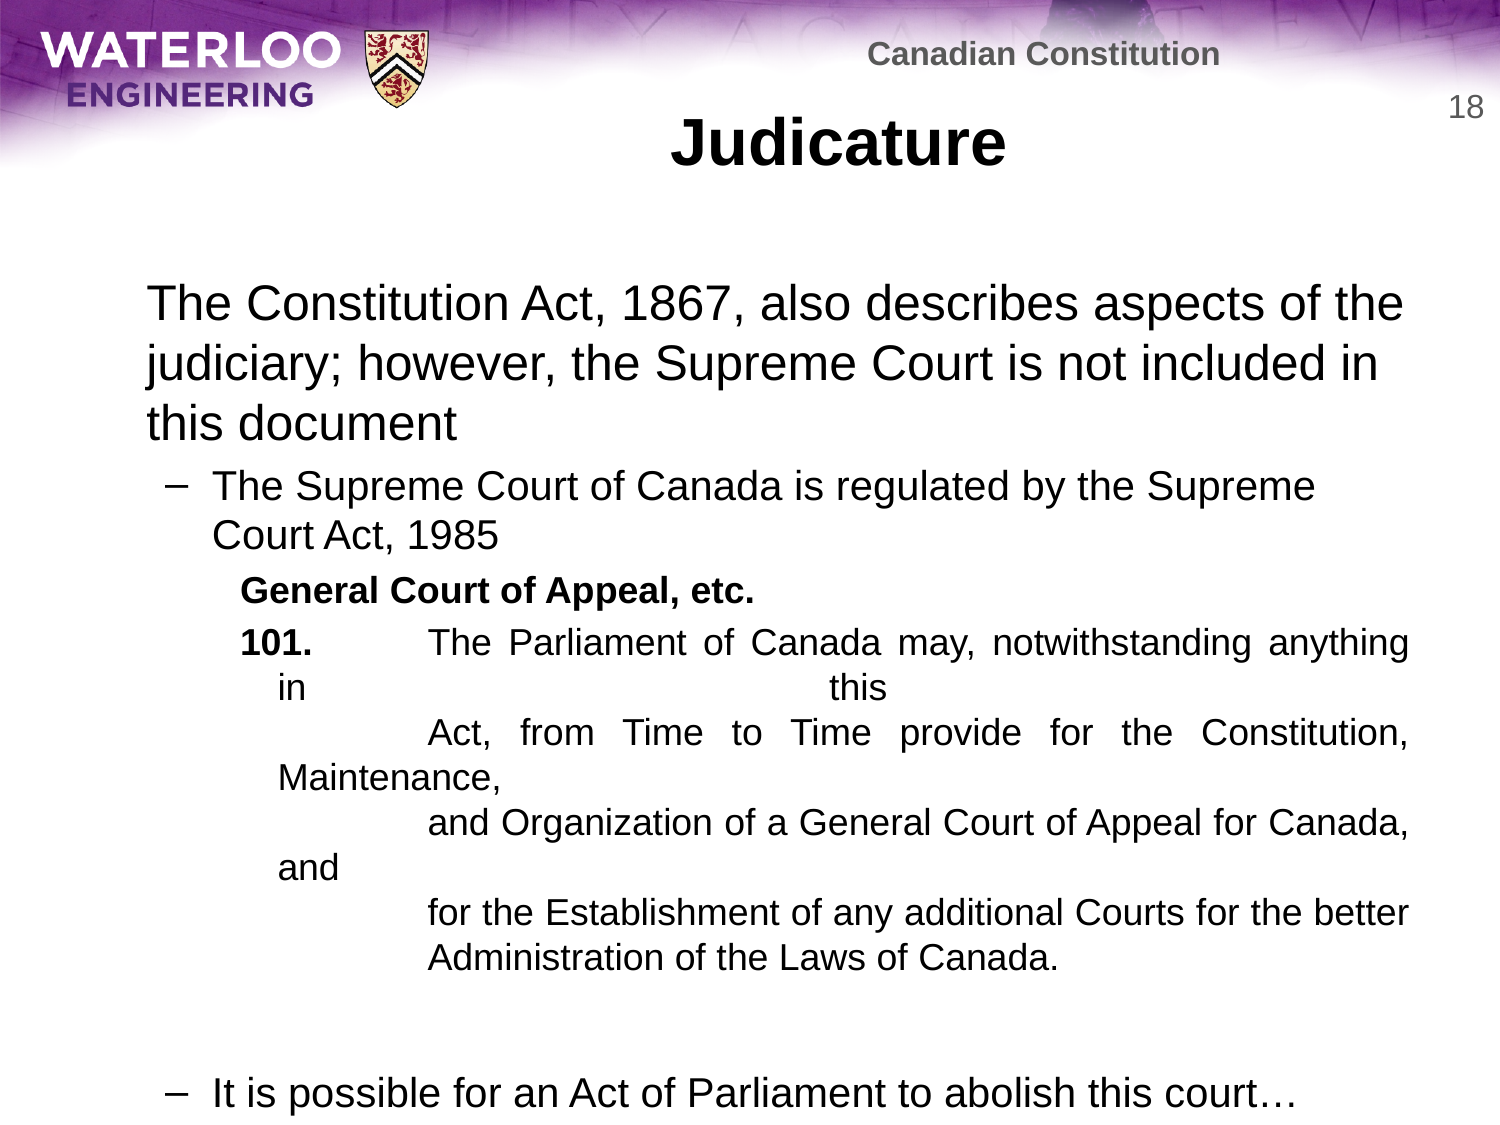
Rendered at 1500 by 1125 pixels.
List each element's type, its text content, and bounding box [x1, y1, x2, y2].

footer Canadian Constitution [535, 24, 1236, 68]
slide_number 18 [1371, 73, 1500, 134]
title Judicature [252, 44, 1426, 233]
list The Constitution Act, 1867, also describes aspects of the judiciary; however, the Supreme Court is not included in this document The Supreme Court of Canada is regulated by the Supreme Court Act, 1985 General Court of Appeal, etc. 101. The Parliament of Canada may, notwithstanding anything in this Act, from Time to Time provide for the Constitution, Maintenance, and Organization of a General Court of Appeal for Canada, and for the Establishment of any additional Courts for the better Administration of the Laws of Canada. It is possible for an Act of Parliament to abolish this court… [74, 262, 1426, 1020]
picture [0, 0, 1500, 1125]
